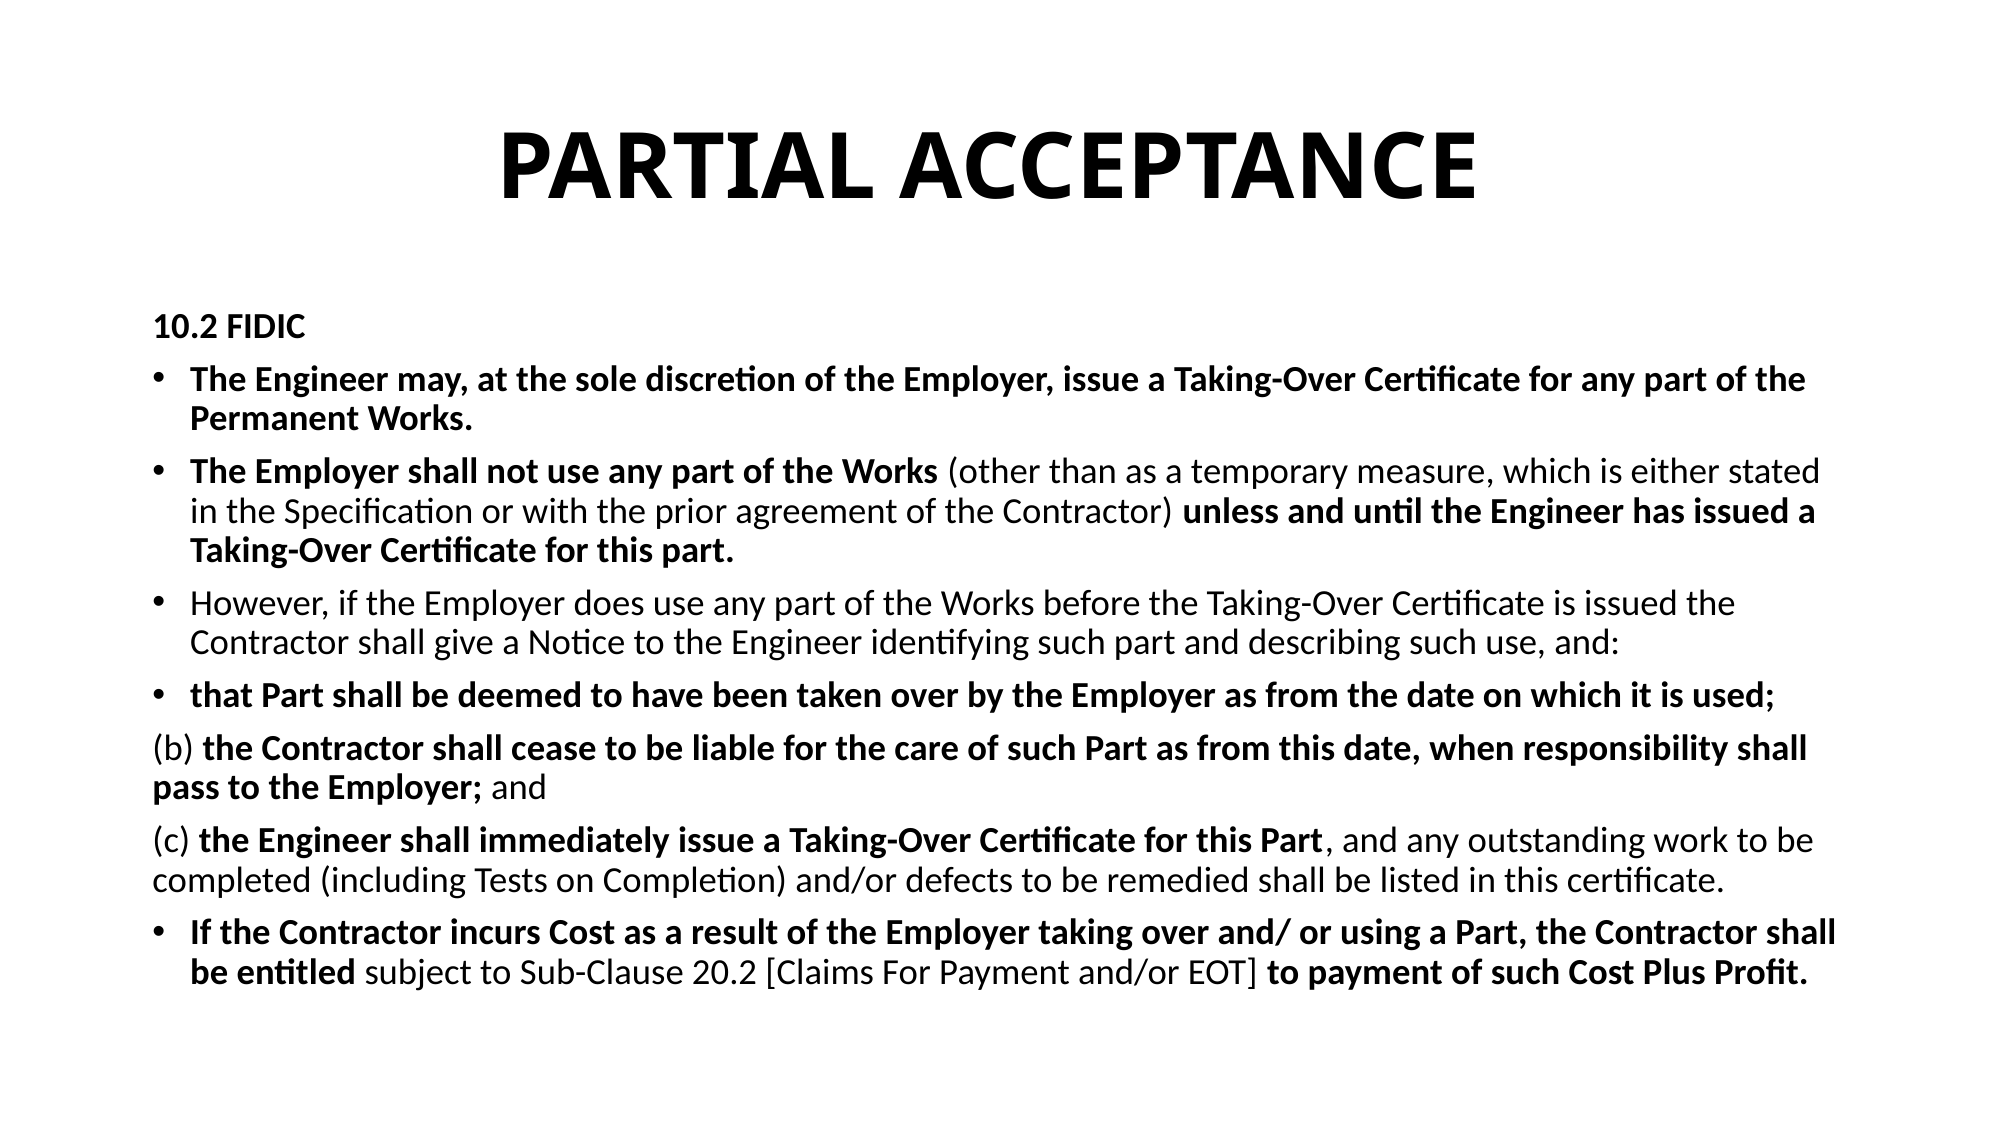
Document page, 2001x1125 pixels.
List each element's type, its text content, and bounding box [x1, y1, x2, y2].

list 10.2 FIDIC The Engineer may, at the sole discretion of the Employer, issue a Taking-Over Certificate for any part of the Permanent Works. The Employer shall not use any part of the Works (other than as a temporary measure, which is either stated in the Specification or with the prior agreement of the Contractor) unless and until the Engineer has issued a Taking-Over Certificate for this part. However, if the Employer does use any part of the Works before the Taking-Over Certificate is issued the Contractor shall give a Notice to the Engineer identifying such part and describing such use, and: that Part shall be deemed to have been taken over by the Employer as from the date on which it is used; (b) the Contractor shall cease to be liable for the care of such Part as from this date, when responsibility shall pass to the Employer; and (c) the Engineer shall immediately issue a Taking-Over Certificate for this Part, and any outstanding work to be completed (including Tests on Completion) and/or defects to be remedied shall be listed in this certificate. If the Contractor incurs Cost as a result of the Employer taking over and/ or using a Part, the Contractor shall be entitled subject to Sub-Clause 20.2 [Claims For Payment and/or EOT] to payment of such Cost Plus Profit. [137, 299, 1863, 1014]
title PARTIAL ACCEPTANCE [137, 59, 1863, 278]
